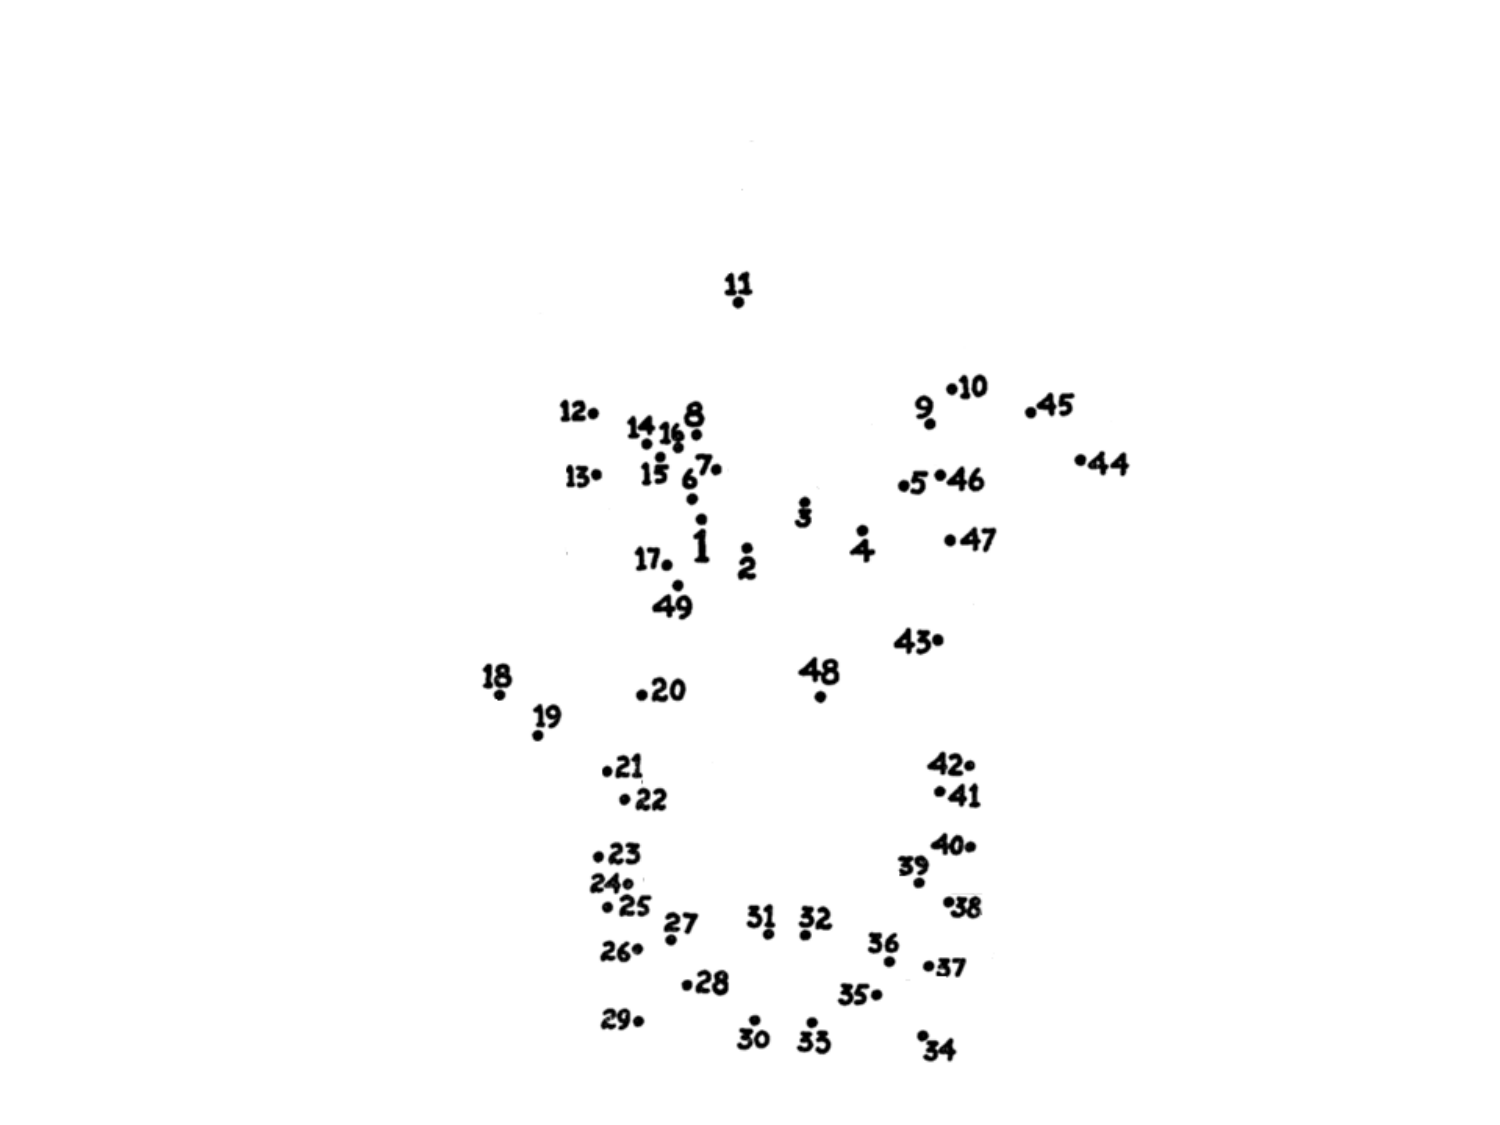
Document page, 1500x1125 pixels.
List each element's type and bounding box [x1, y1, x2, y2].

picture [407, 89, 1192, 1125]
